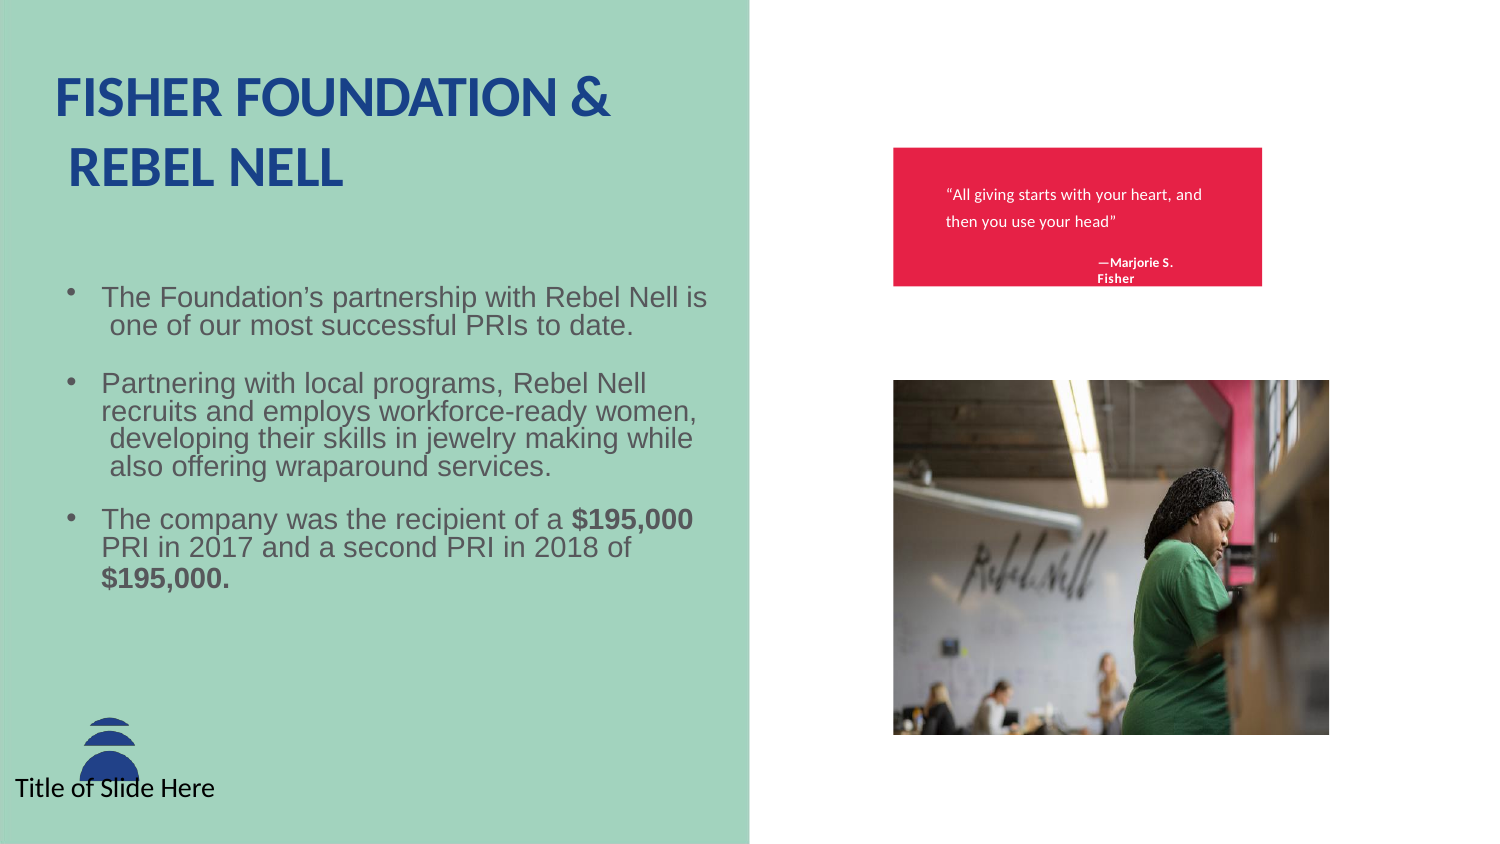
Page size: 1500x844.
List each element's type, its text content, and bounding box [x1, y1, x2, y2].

text_box “All giving starts with your heart, and then you use your head” —Marjorie S. Fisher [893, 147, 1263, 287]
text_box [0, 0, 750, 844]
text_box The Foundation’s partnership with Rebel Nell is one of our most successful PRIs to date. Partnering with local programs, Rebel Nell recruits and employs workforce-ready women, developing their skills in jewelry making while also offering wraparound services. The company was the recipient of a $195,000 PRI in 2017 and a second PRI in 2018 of $195,000. [64, 276, 713, 595]
text_box [893, 380, 1330, 735]
title FISHER FOUNDATION & REBEL NELL [53, 56, 625, 200]
text_box [0, 683, 249, 822]
text_box Title of Slide Here [12, 767, 220, 804]
